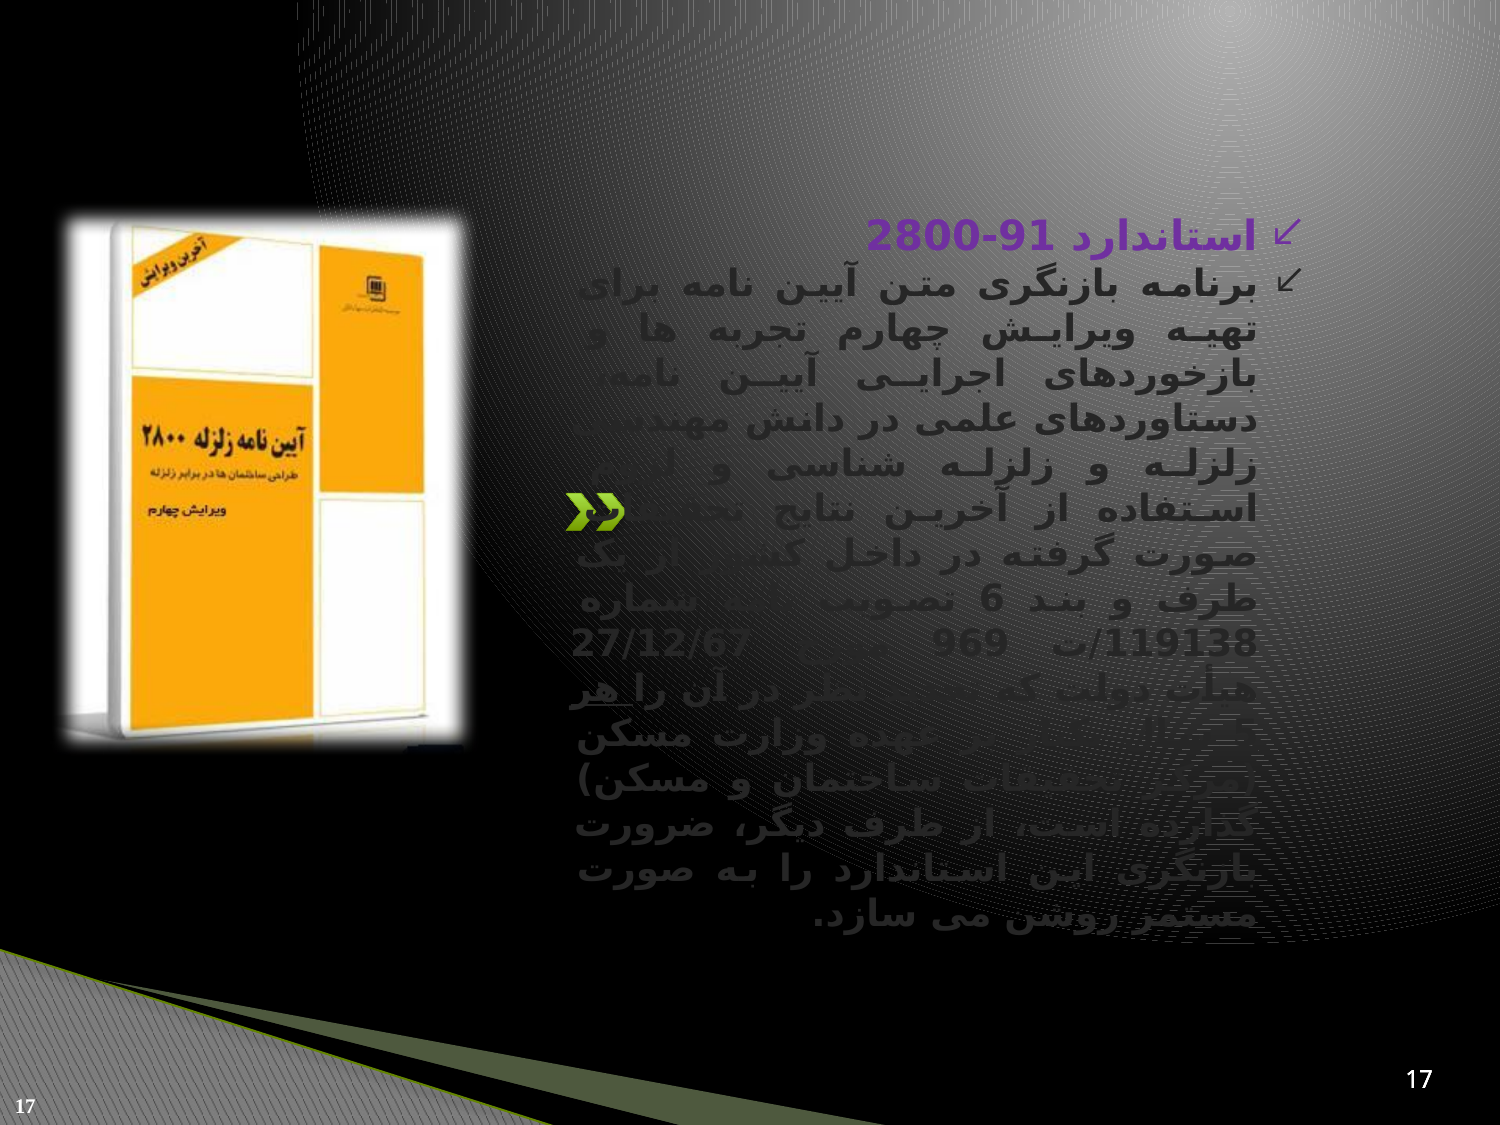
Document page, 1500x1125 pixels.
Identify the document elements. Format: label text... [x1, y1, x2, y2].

slide_number 17 [0, 1087, 313, 1125]
text_box 17 [1367, 1056, 1471, 1097]
picture [49, 201, 479, 757]
picture [0, 952, 543, 1125]
text_box استاندارد 91-2800 برنامه بازنگری متن آيين نامه برای تهيه ويرايش چهارم تجربه‌ ها و بازخوردهای اجرایی آیین نامه، دستاوردهای علمی در دانش مهندسی زلزله و زلزله شناسی و لزوم استفاده از آخرین نتایج تحقیقات صورت گرفته در داخل کشور از یک طرف و بند 6 تصویب نامه شماره 119138/ت 969 مورخ 27/12/67 هیأت دولت که تجدید نظر در آن را هر 5 سال یکبار بر عهده وزارت مسکن (مرکز تحقیقات ساختمان و مسکن) گذارده است، از طرف دیگر، ضرورت بازنگری این استاندارد را به صورت مستمر روشن می سازد. [555, 201, 1321, 1125]
